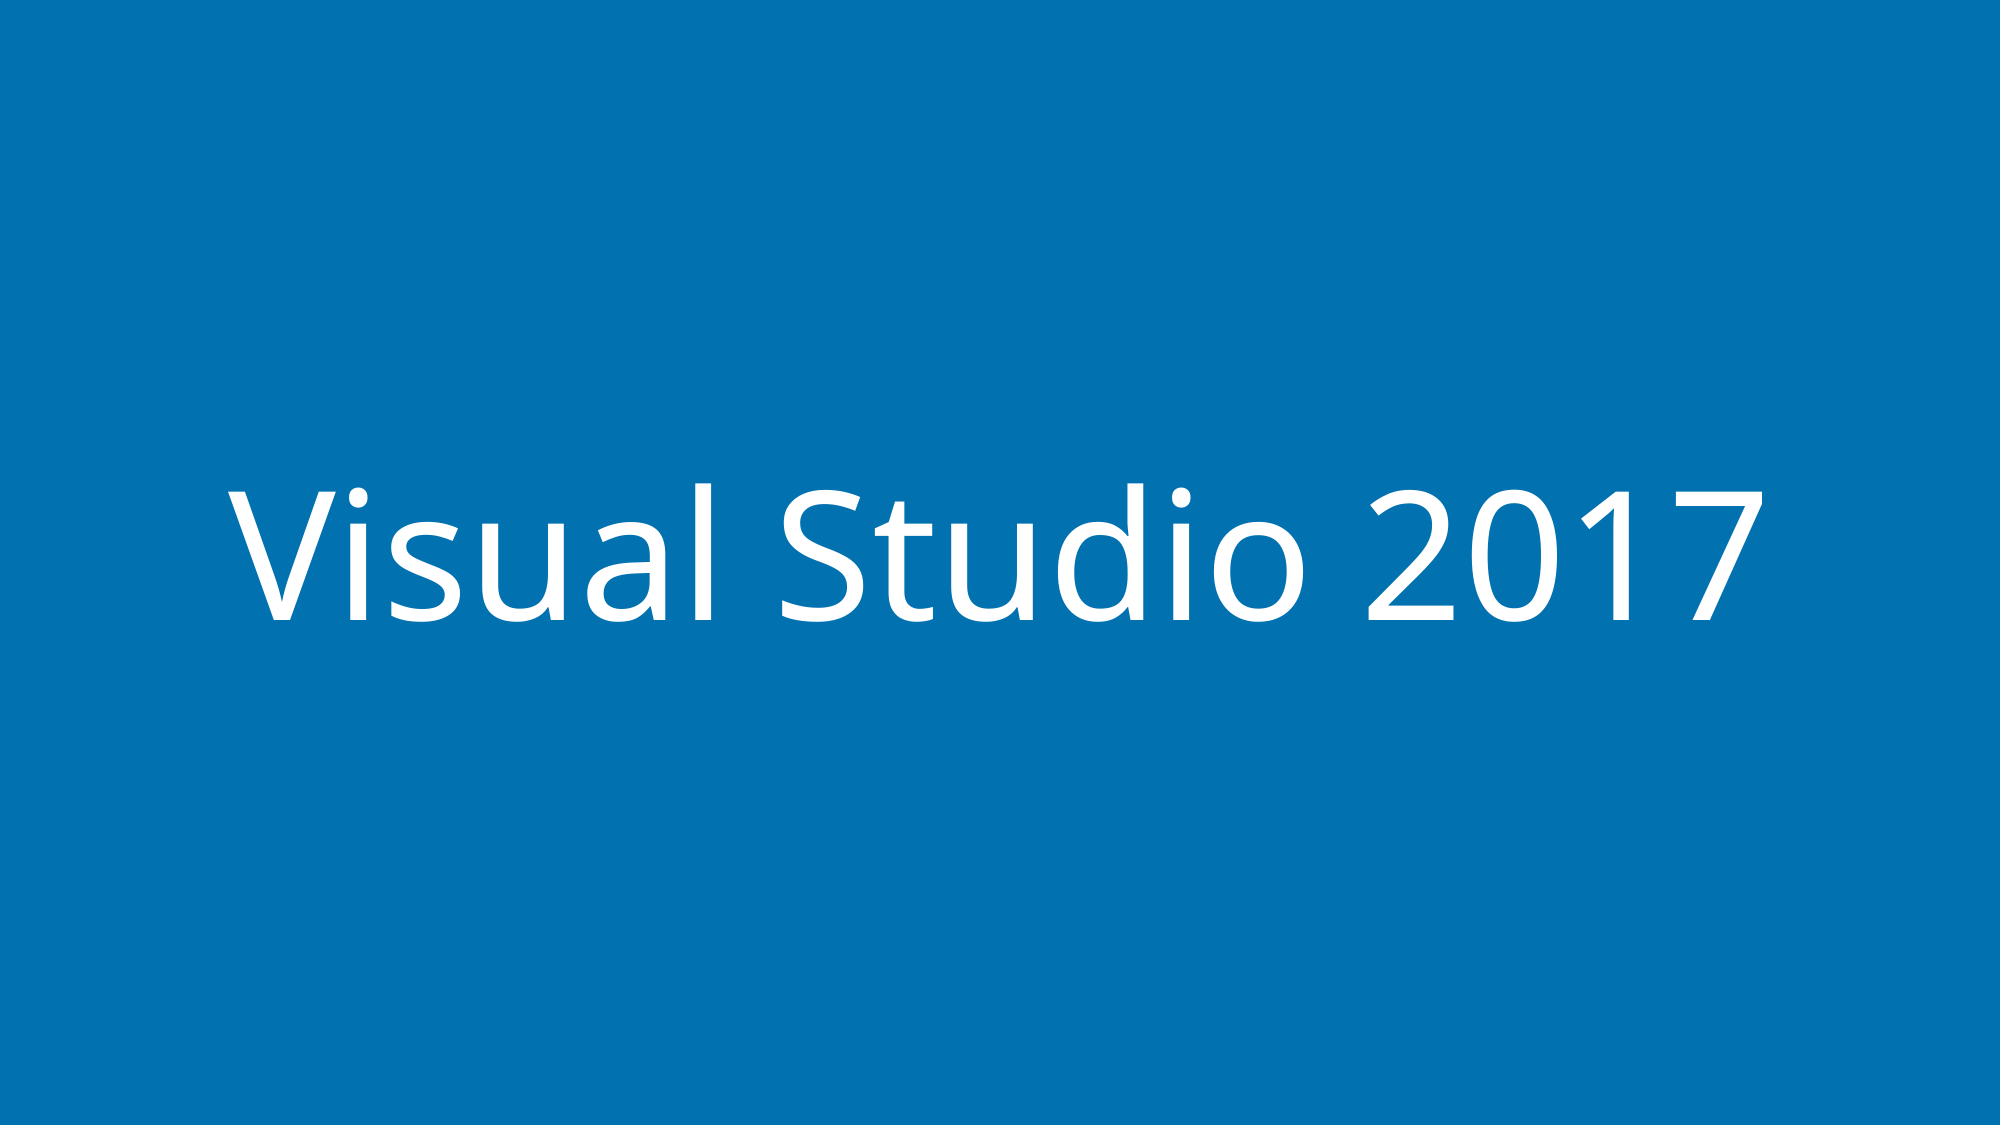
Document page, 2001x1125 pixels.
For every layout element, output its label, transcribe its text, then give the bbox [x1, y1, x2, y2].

title Visual Studio 2017 [191, 437, 1809, 688]
